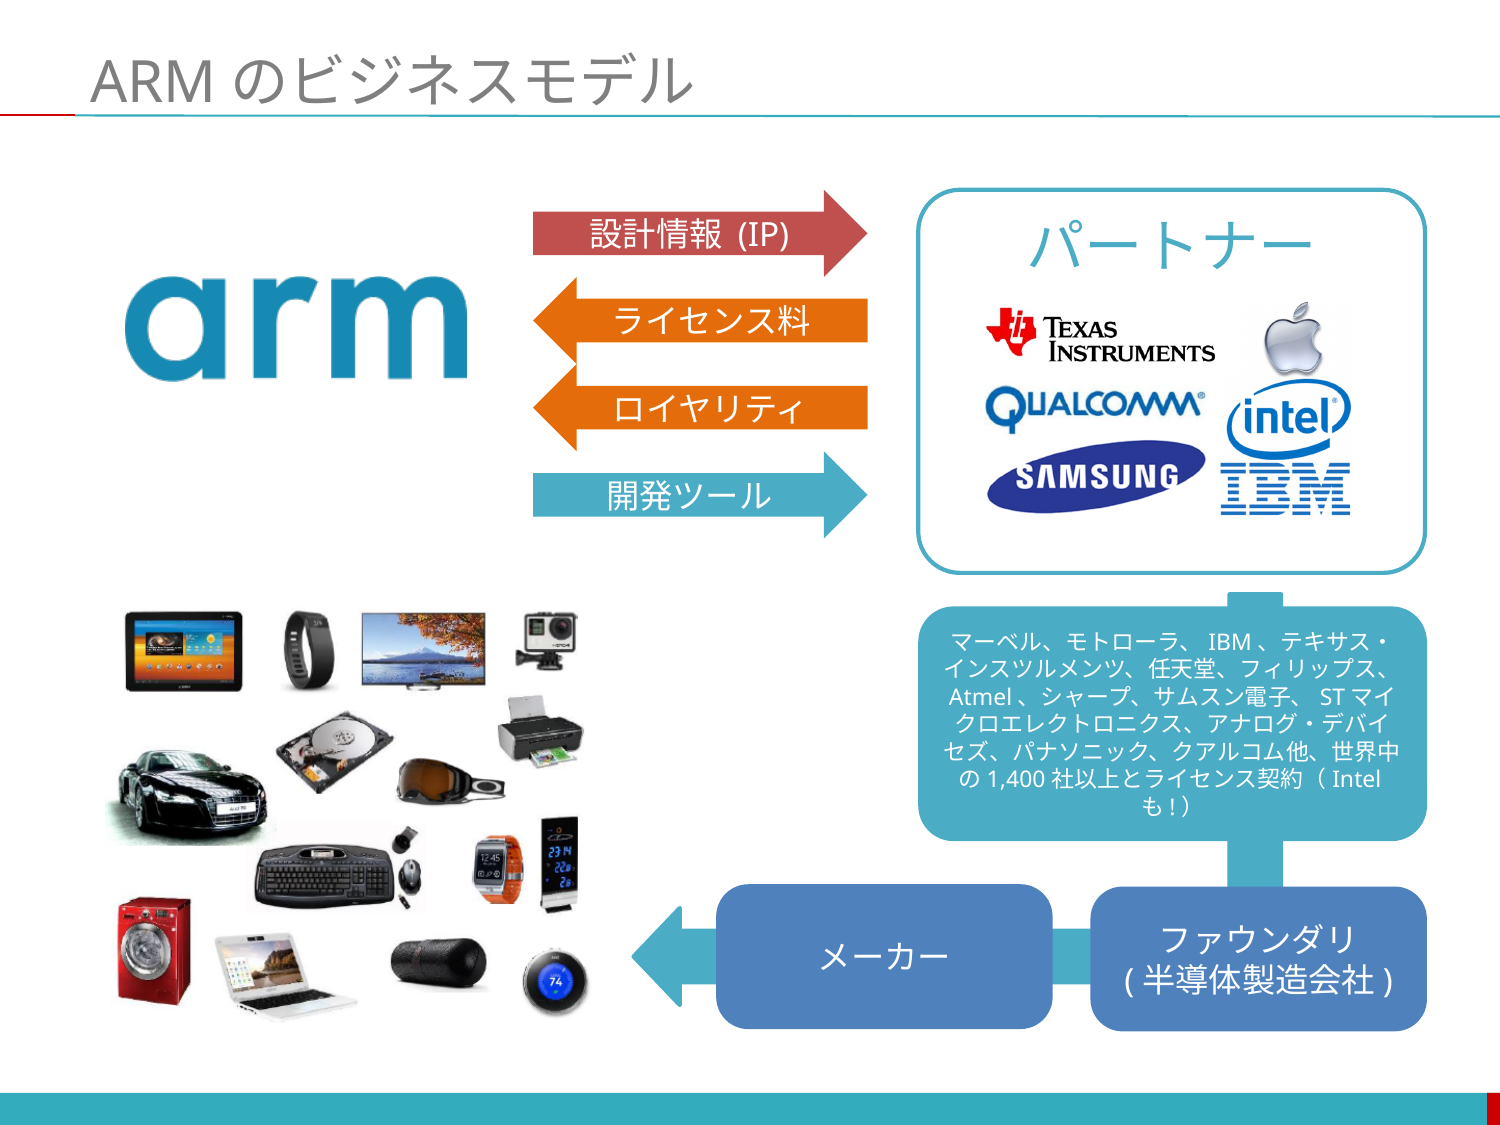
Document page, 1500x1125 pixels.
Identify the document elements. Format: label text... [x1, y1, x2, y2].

title ARMのビジネスモデル [75, 45, 1500, 114]
text_box 設計情報 (IP) [530, 187, 870, 279]
text_box [631, 906, 714, 1007]
picture [1218, 297, 1352, 518]
text_box マーベル、モトローラ、IBM、テキサス・インスツルメンツ、任天堂、フィリップス、Atmel、シャープ、サムスン電子、STマイクロエレクトロニクス、アナログ・デバイセズ、パナソニック、クアルコム他、世界中の1,400社以上とライセンス契約（Intelも!） [916, 604, 1430, 844]
text_box メーカー [714, 882, 1055, 1032]
text_box [1055, 928, 1088, 985]
picture [100, 593, 609, 1032]
text_box [1227, 844, 1284, 884]
picture [125, 276, 467, 382]
picture [981, 286, 1219, 518]
text_box ロイヤリティ [530, 362, 870, 454]
text_box ライセンス料 [530, 274, 870, 364]
text_box パートナー [916, 187, 1428, 575]
text_box 開発ツール [530, 449, 870, 541]
text_box [1227, 592, 1284, 604]
text_box ファウンダリ (半導体製造会社) [1088, 884, 1430, 1034]
